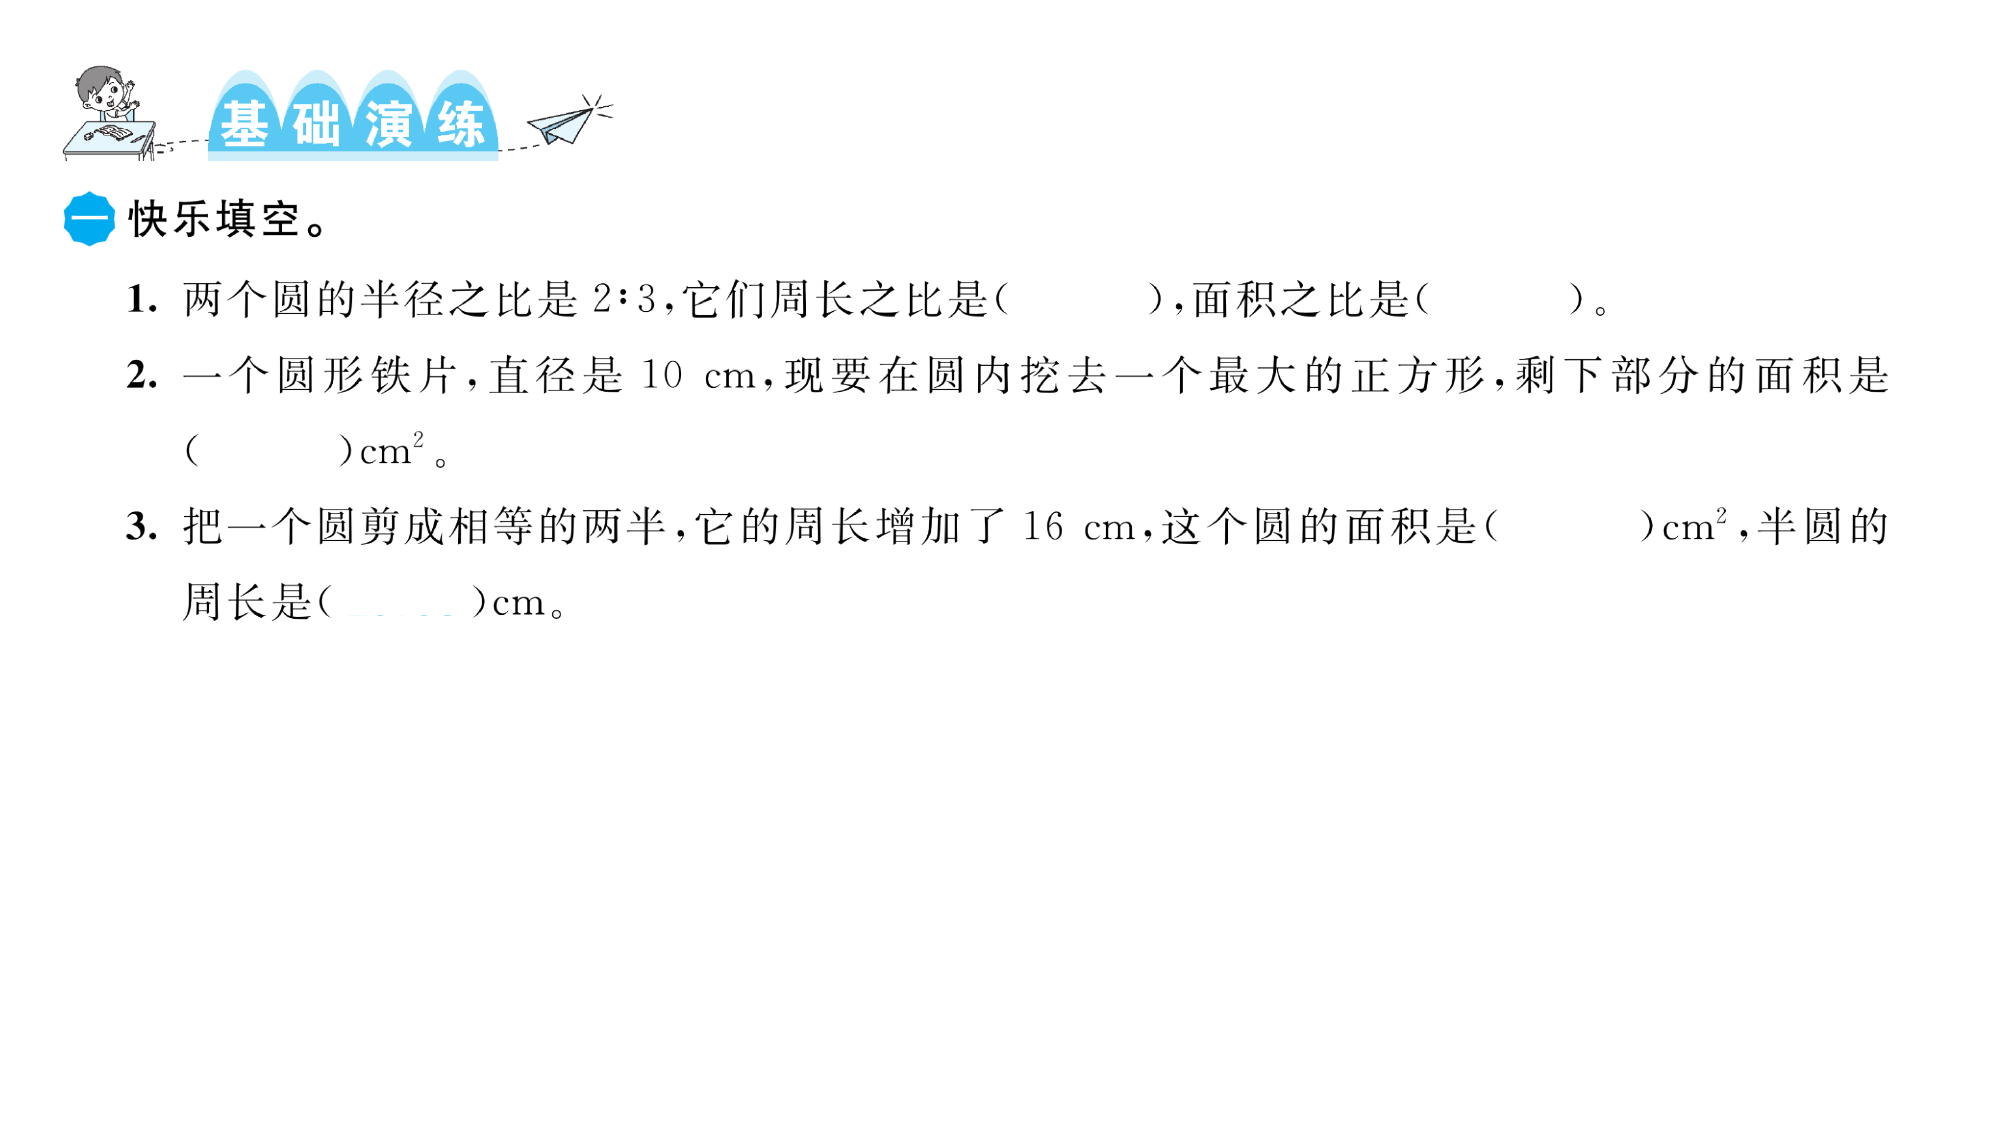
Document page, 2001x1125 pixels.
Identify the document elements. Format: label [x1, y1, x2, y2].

picture [58, 58, 1949, 641]
